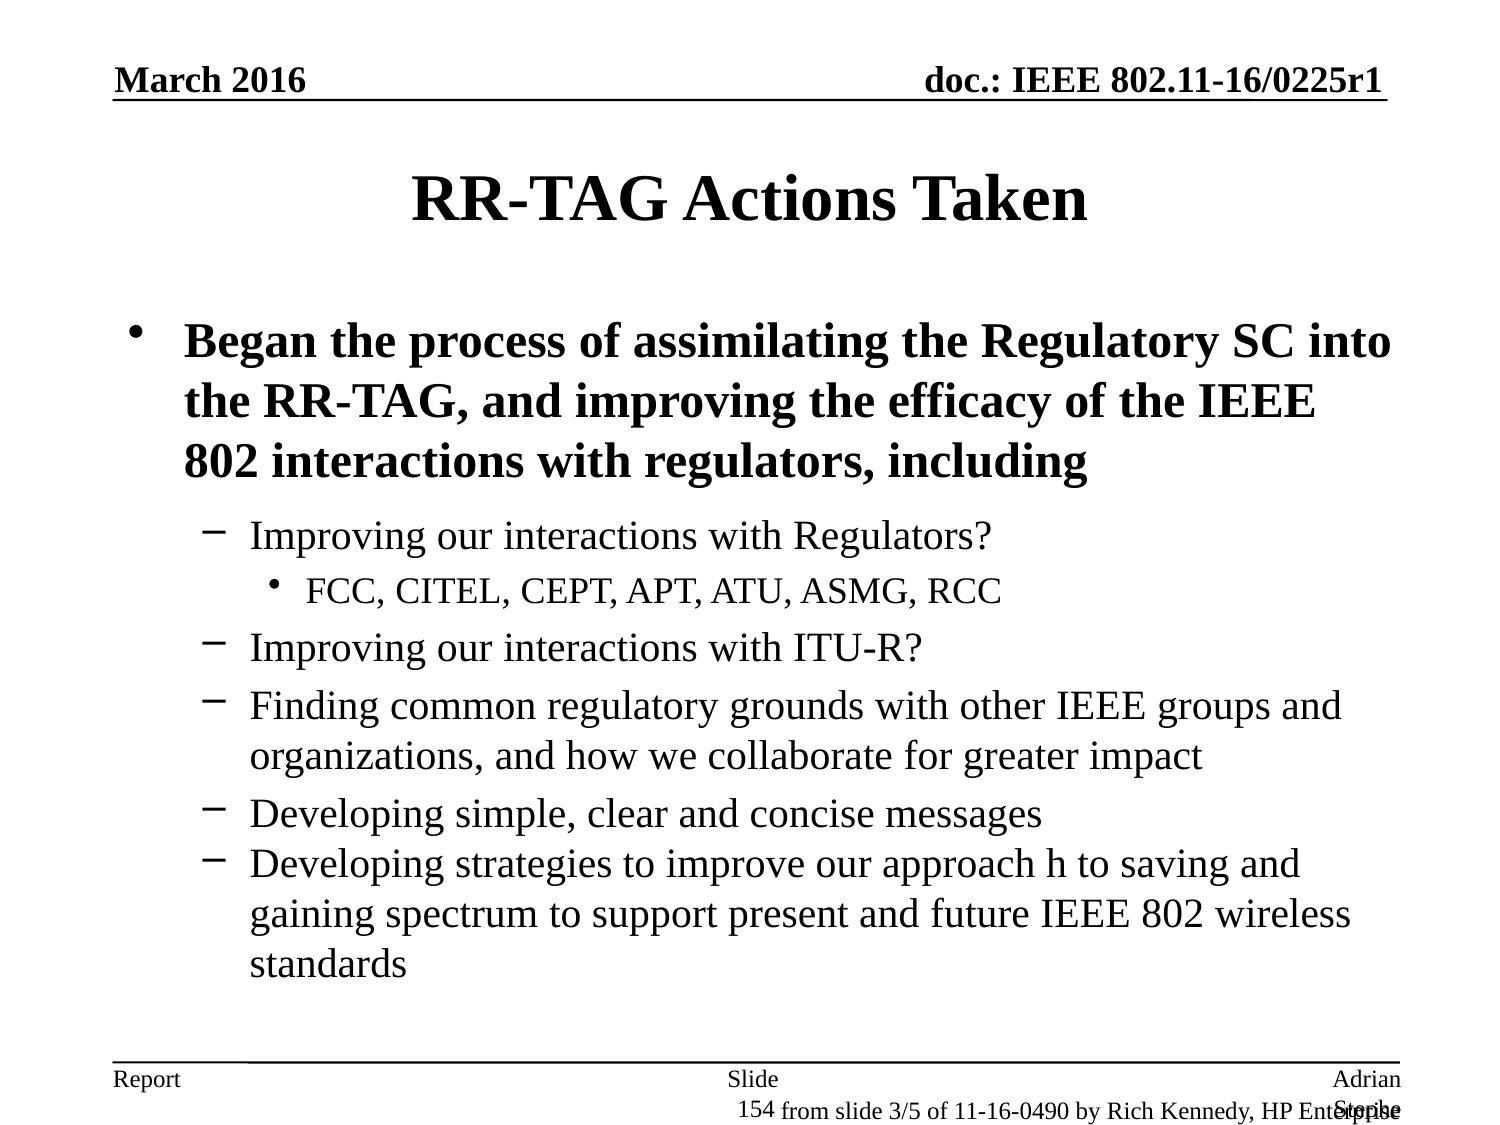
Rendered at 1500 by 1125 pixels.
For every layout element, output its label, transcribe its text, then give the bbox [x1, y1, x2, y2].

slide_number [114, 54, 374, 101]
title RR-TAG Actions Taken [112, 112, 1388, 275]
list Began the process of assimilating the Regulatory SC into the RR-TAG, and improving the efficacy of the IEEE 802 interactions with regulators, including Improving our interactions with Regulators? FCC, CITEL, CEPT, APT, ATU, ASMG, RCC Improving our interactions with ITU-R? Finding common regulatory grounds with other IEEE groups and organizations, and how we collaborate for greater impact Developing simple, clear and concise messages Developing strategies to improve our approach h to saving and gaining spectrum to support present and future IEEE 802 wireless standards [112, 299, 1413, 1038]
slide_number Slide 154 [711, 1061, 801, 1087]
text_box from slide 3/5 of 11-16-0490 by Rich Kennedy, HP Enterprise [343, 1087, 1417, 1125]
footer Adrian Stephens, Intel Corporation [1324, 1061, 1402, 1087]
